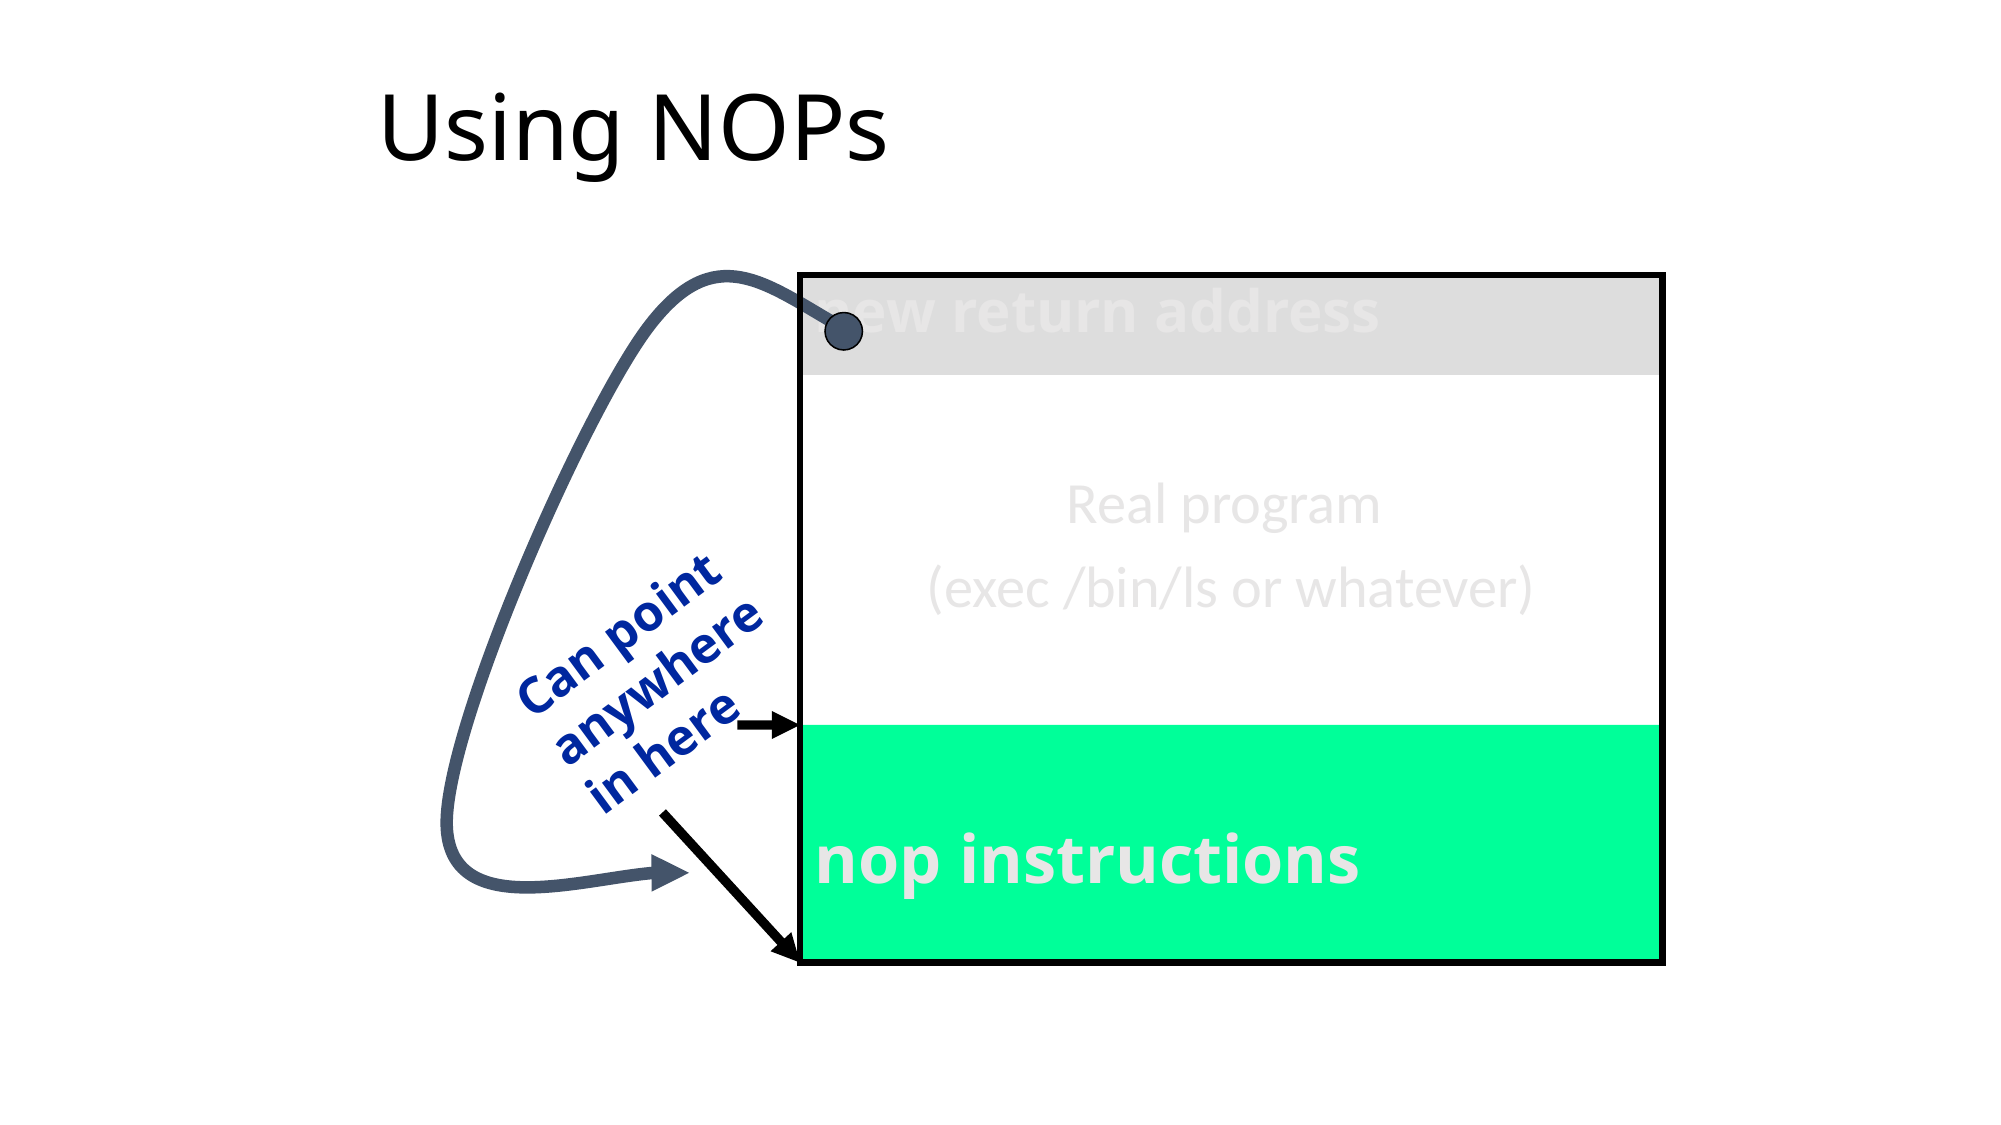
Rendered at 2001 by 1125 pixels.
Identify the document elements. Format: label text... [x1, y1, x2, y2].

text_box Can point anywhere in here [486, 514, 800, 840]
text_box [800, 274, 1663, 963]
text_box [446, 276, 800, 885]
title Using NOPs [362, 37, 1638, 225]
text_box [662, 812, 800, 963]
text_box [737, 718, 800, 732]
